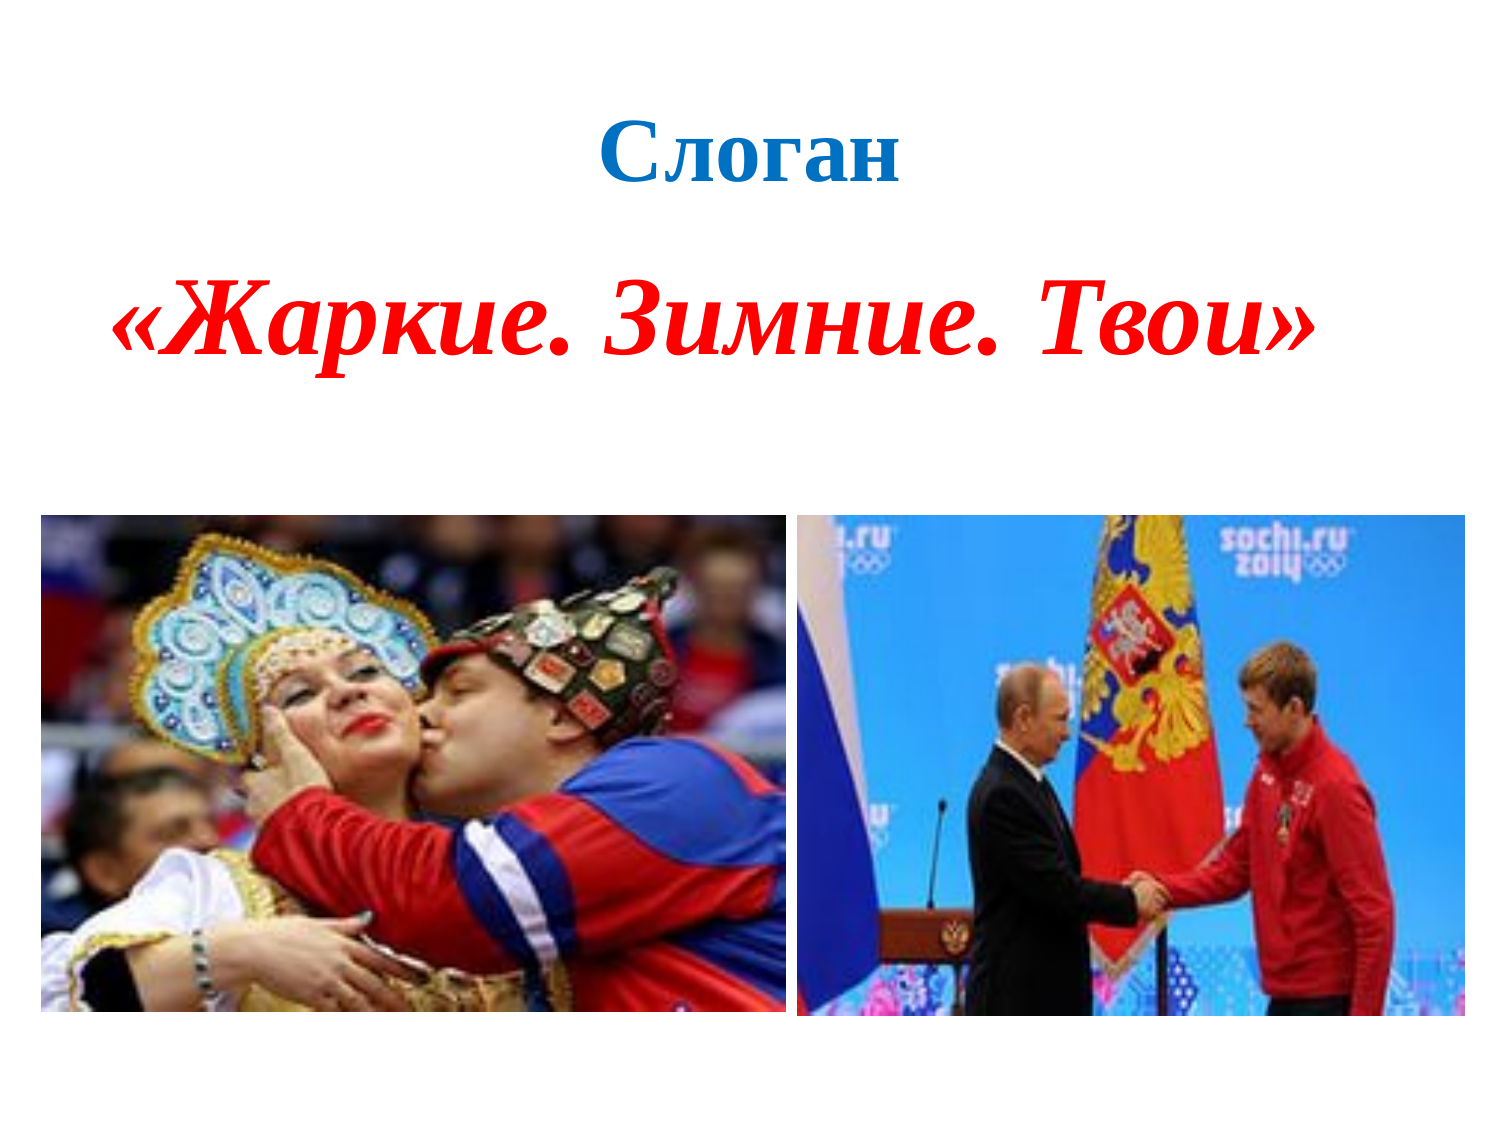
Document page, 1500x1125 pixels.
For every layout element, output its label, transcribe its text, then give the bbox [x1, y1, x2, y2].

subtitle «Жаркие. Зимние. Твои» [64, 234, 1395, 433]
picture [796, 514, 1466, 1017]
title Слоган [112, 70, 1388, 234]
picture [41, 514, 786, 1012]
